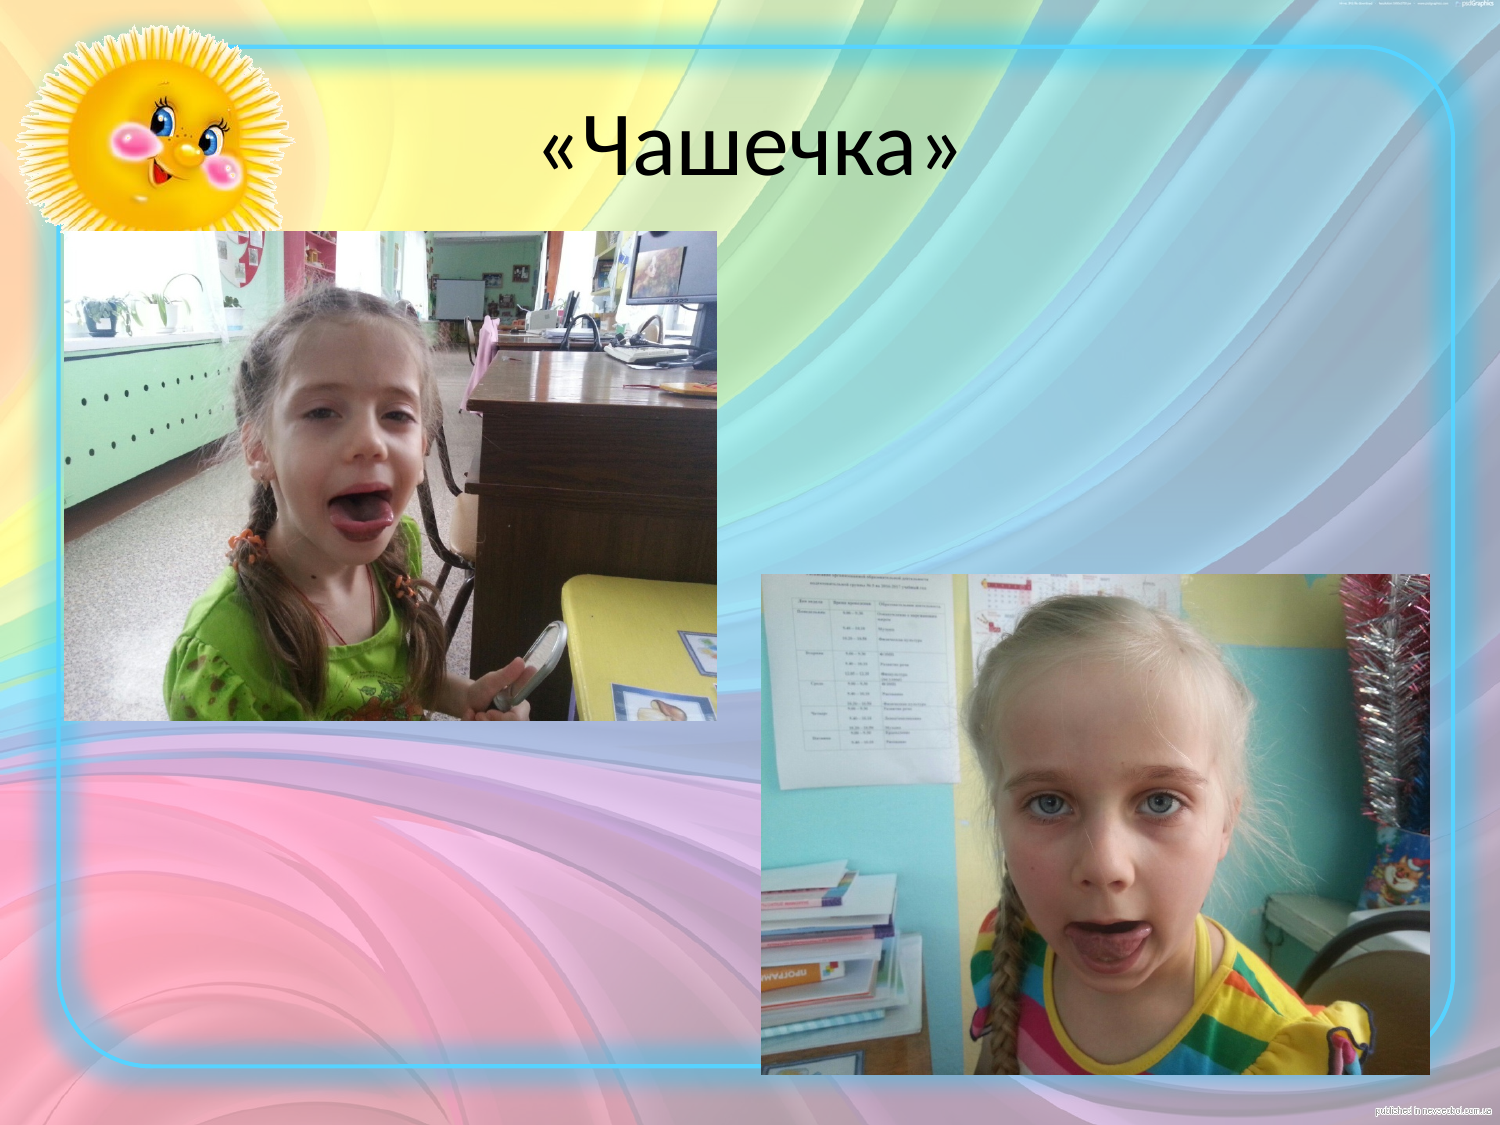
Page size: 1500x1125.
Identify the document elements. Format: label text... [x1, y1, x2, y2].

picture [11, 11, 340, 340]
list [64, 231, 718, 721]
picture [761, 574, 1430, 1076]
title «Чашечка» [75, 45, 1425, 233]
